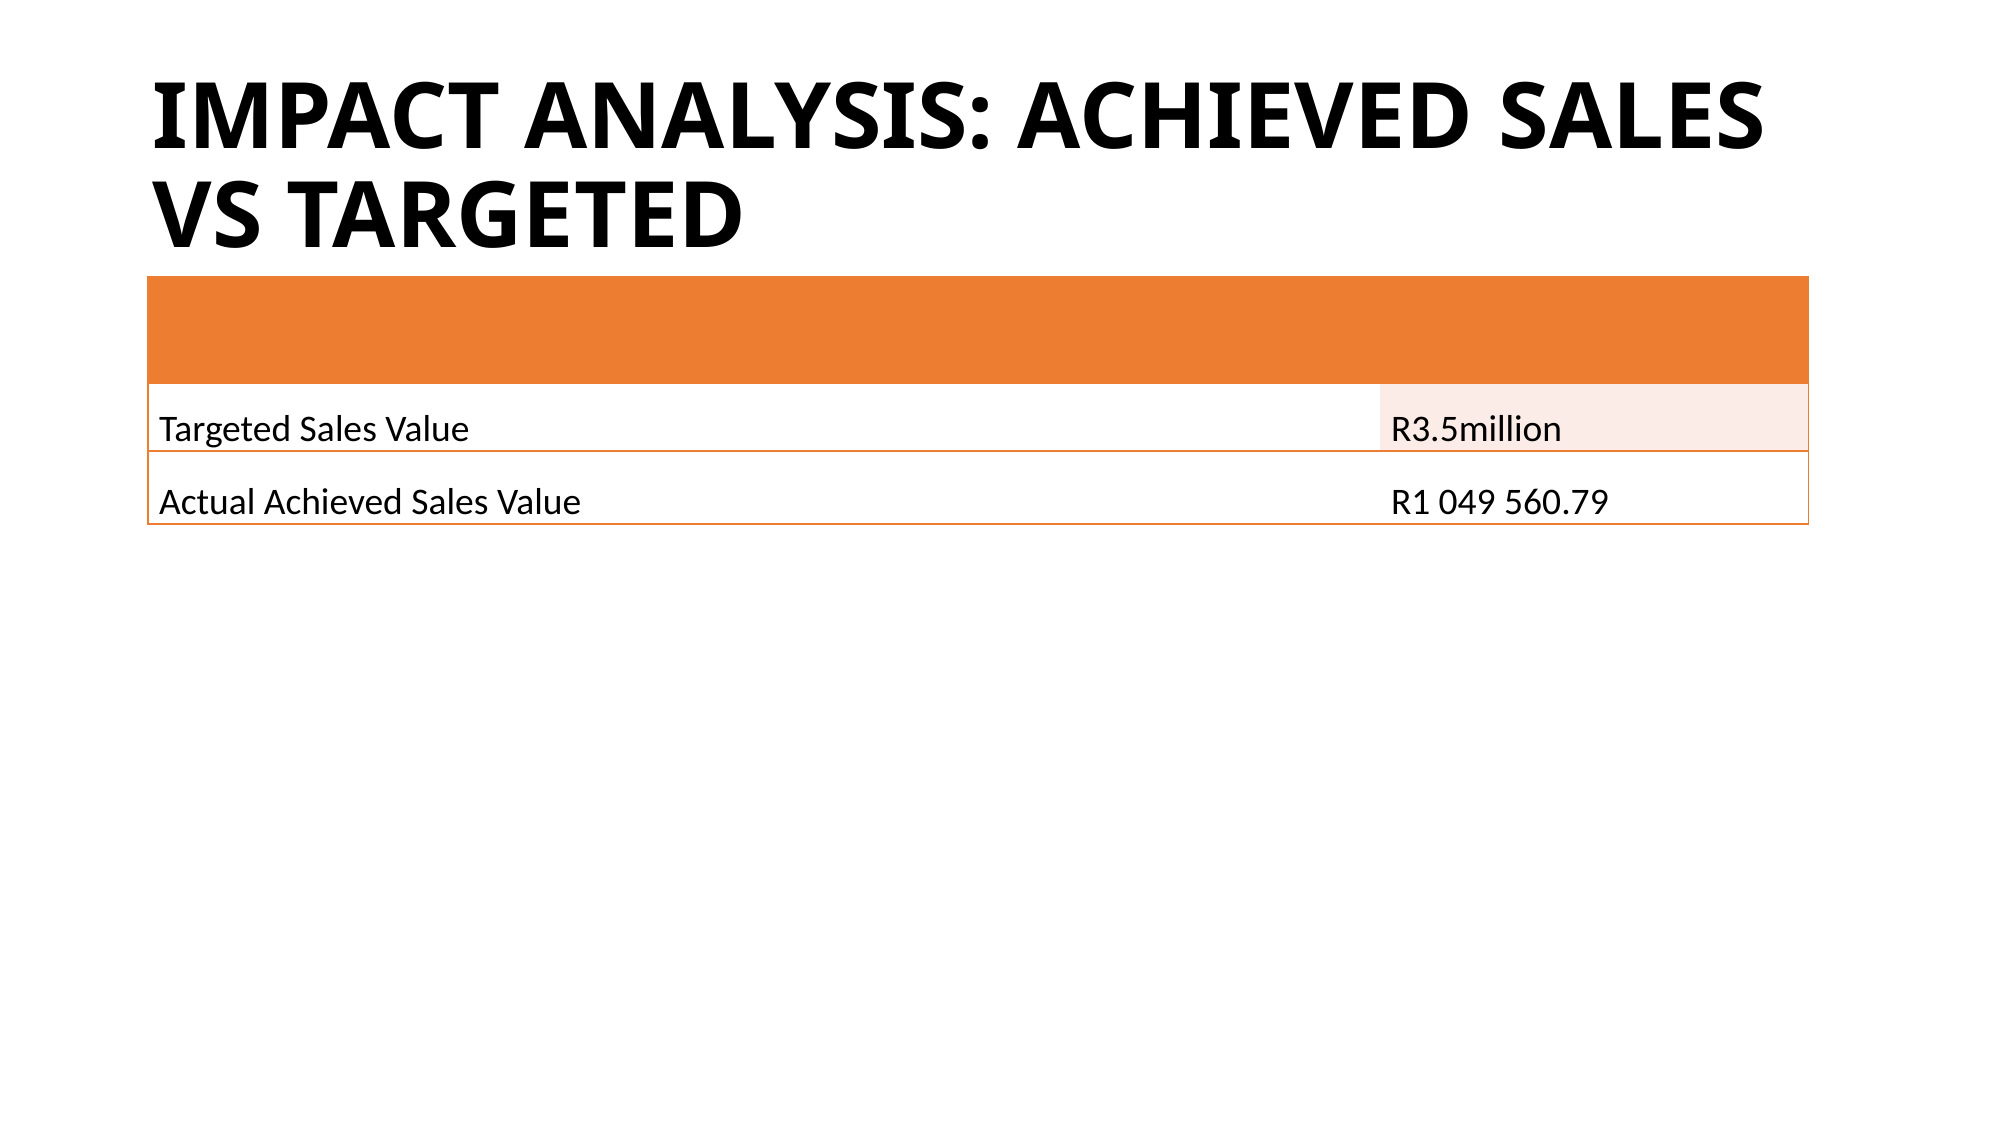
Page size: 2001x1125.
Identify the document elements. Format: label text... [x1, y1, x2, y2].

table_header [149, 278, 1808, 383]
table_cell Targeted Sales Value [149, 384, 1380, 450]
table_cell R3.5million [1380, 384, 1808, 450]
title IMPACT ANALYSIS: ACHIEVED SALES VS TARGETED [137, 59, 1863, 278]
table_cell R1 049 560.79 [1380, 452, 1808, 523]
table_cell Actual Achieved Sales Value [149, 452, 1380, 523]
